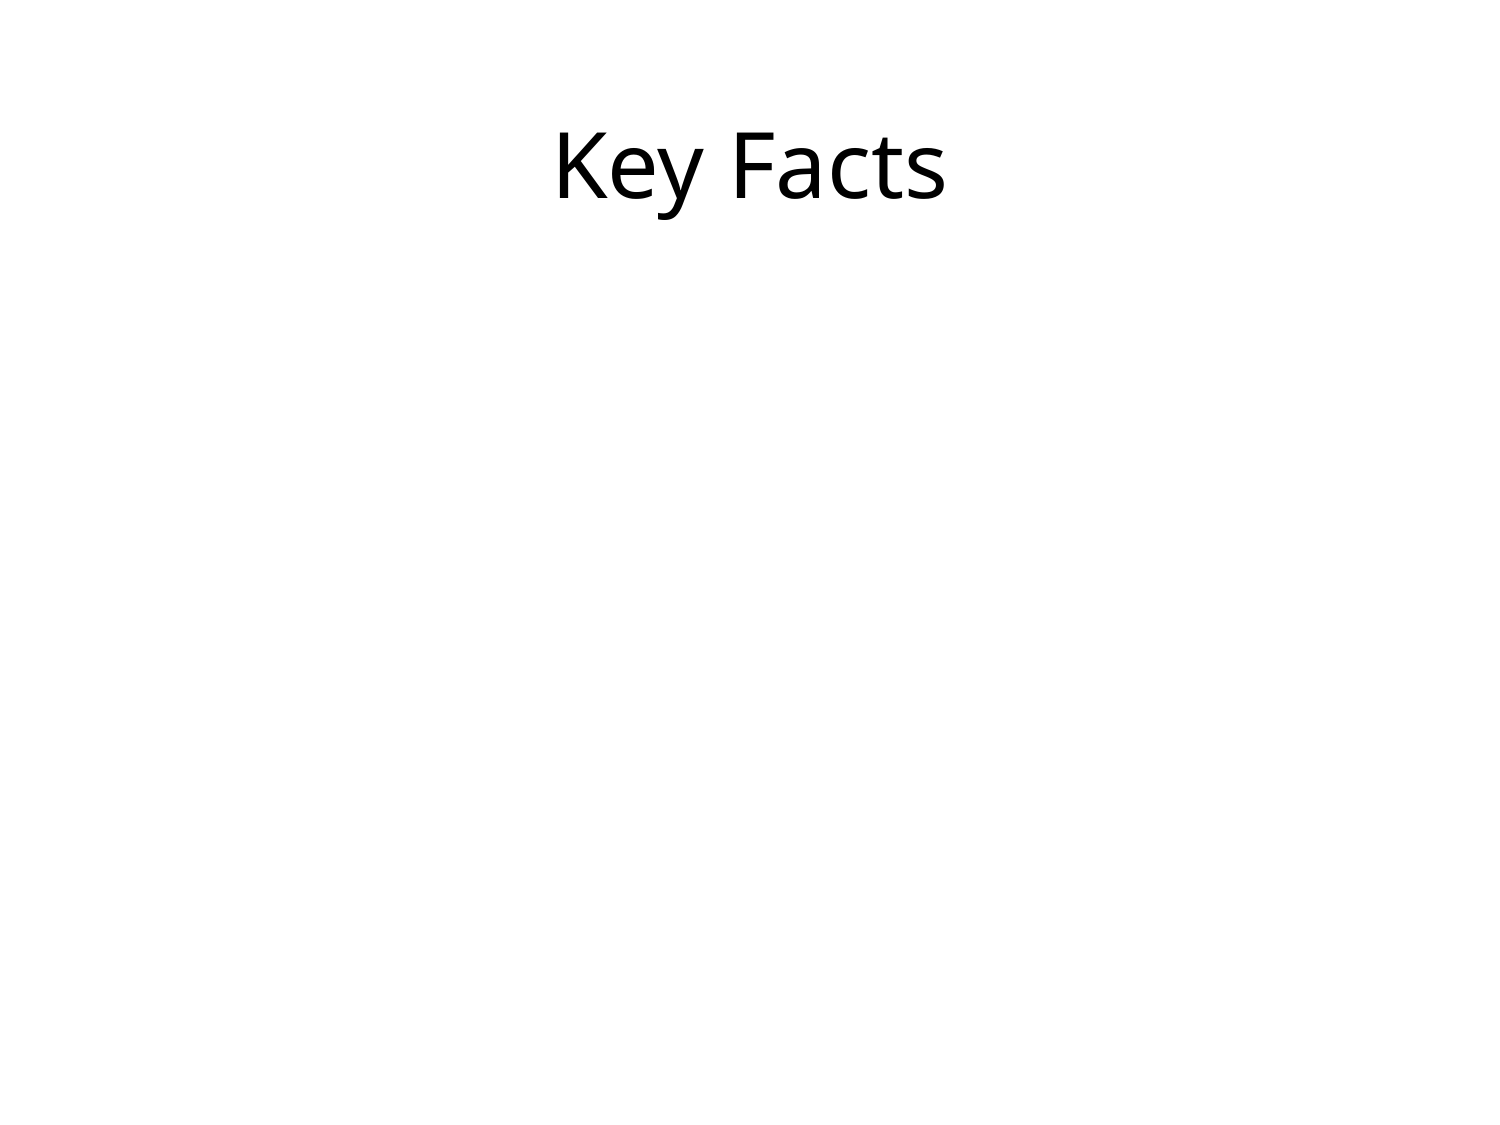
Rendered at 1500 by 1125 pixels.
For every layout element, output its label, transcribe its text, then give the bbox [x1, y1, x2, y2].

title Key Facts [103, 59, 1397, 278]
